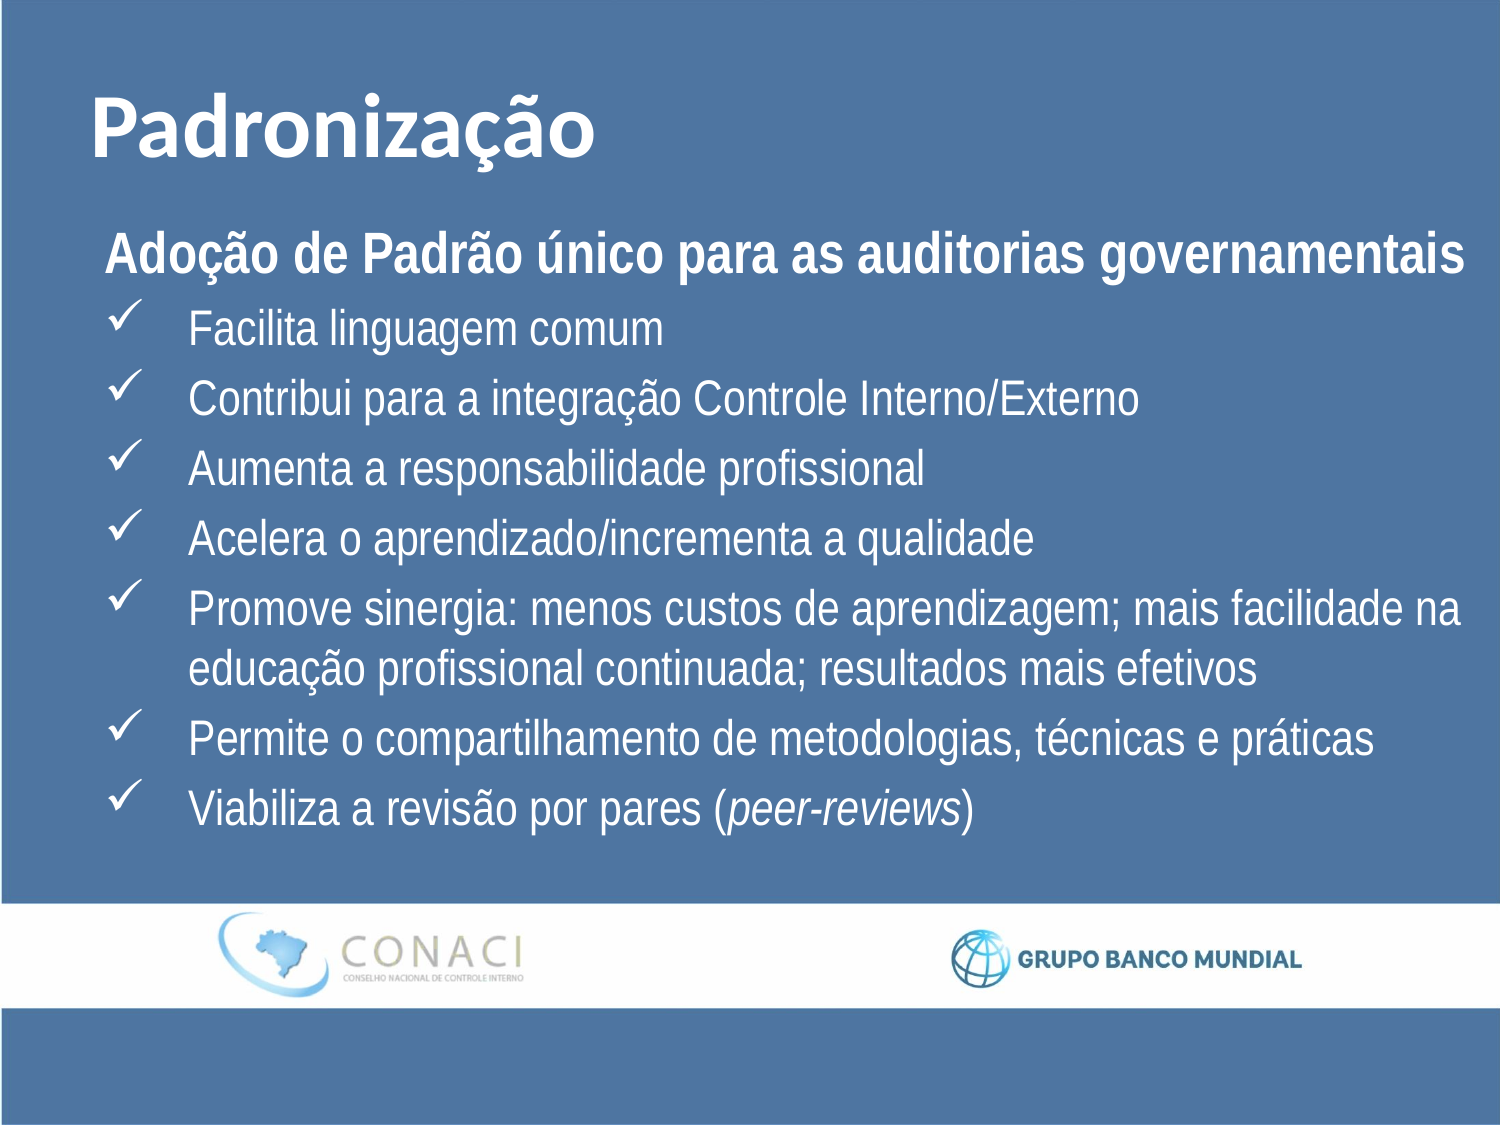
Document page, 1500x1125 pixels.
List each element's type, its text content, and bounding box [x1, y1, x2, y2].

title Padronização [75, 45, 1425, 197]
text_box Secretário (Delegante) [0, 0, 1500, 1125]
list Adoção de Padrão único para as auditorias governamentais Facilita linguagem comum Contribui para a integração Controle Interno/Externo Aumenta a responsabilidade profissional Acelera o aprendizado/incrementa a qualidade Promove sinergia: menos custos de aprendizagem; mais facilidade na educação profissional continuada; resultados mais efetivos Permite o compartilhamento de metodologias, técnicas e práticas Viabiliza a revisão por pares (peer-reviews) [29, 208, 1500, 894]
